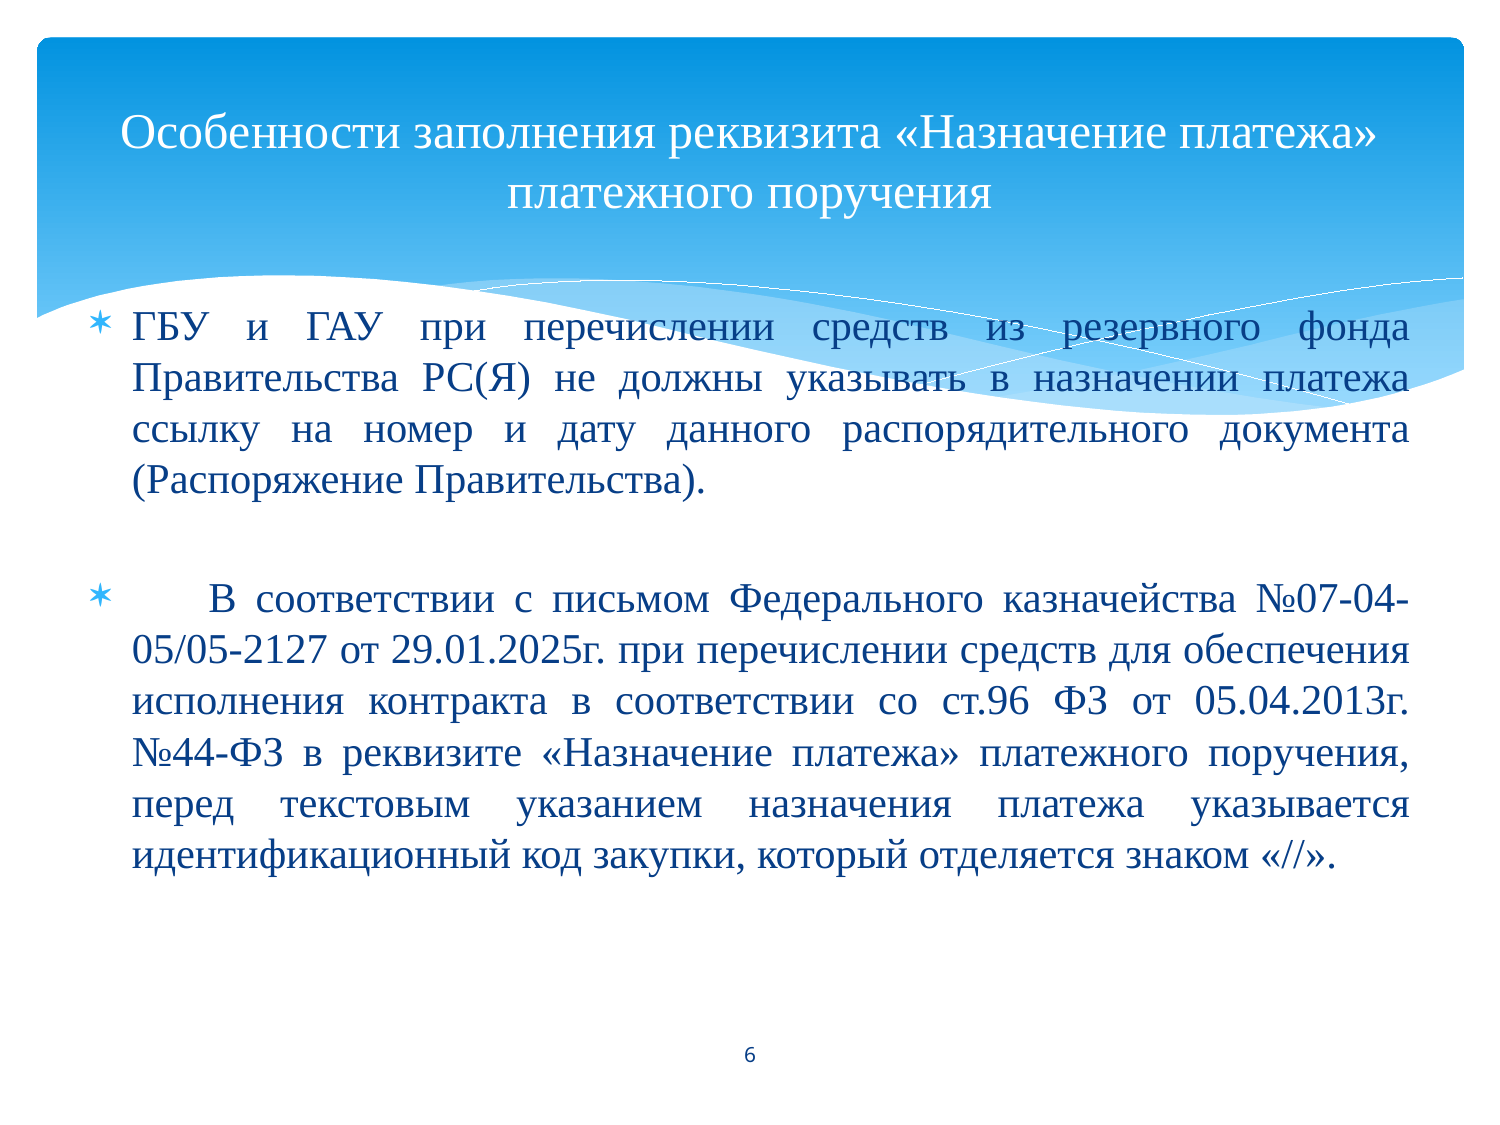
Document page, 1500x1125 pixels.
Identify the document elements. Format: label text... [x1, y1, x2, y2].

list ГБУ и ГАУ при перечислении средств из резервного фонда Правительства РС(Я) не должны указывать в назначении платежа ссылку на номер и дату данного распорядительного документа (Распоряжение Правительства). В соответствии с письмом Федерального казначейства №07-04-05/05-2127 от 29.01.2025г. при перечислении средств для обеспечения исполнения контракта в соответствии со ст.96 ФЗ от 05.04.2013г. №44-ФЗ в реквизите «Назначение платежа» платежного поручения, перед текстовым указанием назначения платежа указывается идентификационный код закупки, который отделяется знаком «//». [75, 290, 1425, 1005]
title Особенности заполнения реквизита «Назначение платежа» платежного поручения [75, 55, 1425, 261]
slide_number 6 [654, 1025, 846, 1086]
